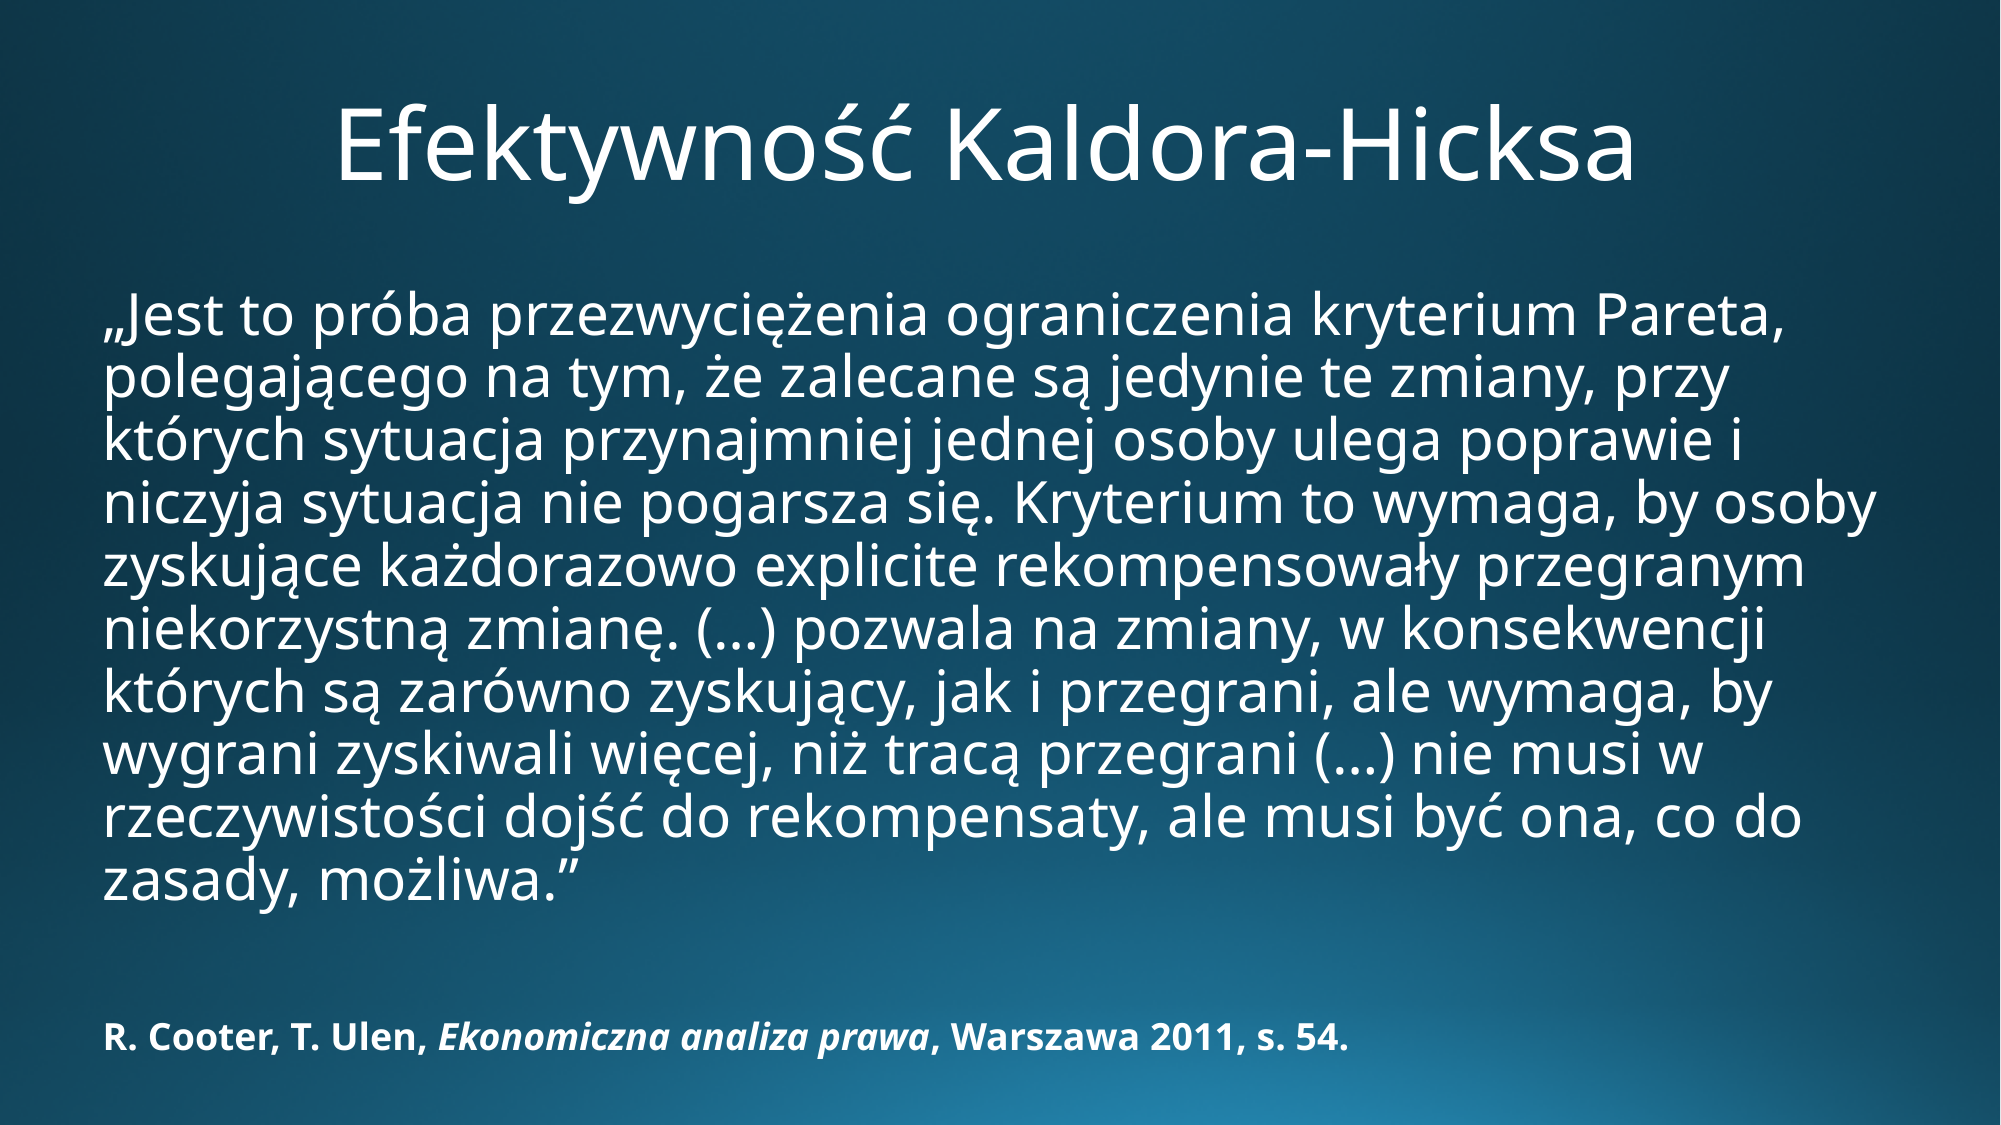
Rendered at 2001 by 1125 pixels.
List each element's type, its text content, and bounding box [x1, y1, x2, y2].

title Efektywność Kaldora-Hicksa [137, 59, 1863, 237]
picture [0, 0, 2001, 1125]
list „Jest to próba przezwyciężenia ograniczenia kryterium Pareta, polegającego na tym, że zalecane są jedynie te zmiany, przy których sytuacja przynajmniej jednej osoby ulega poprawie i niczyja sytuacja nie pogarsza się. Kryterium to wymaga, by osoby zyskujące każdorazowo explicite rekompensowały przegranym niekorzystną zmianę. (…) pozwala na zmiany, w konsekwencji których są zarówno zyskujący, jak i przegrani, ale wymaga, by wygrani zyskiwali więcej, niż tracą przegrani (…) nie musi w rzeczywistości dojść do rekompensaty, ale musi być ona, co do zasady, możliwa.” R. Cooter, T. Ulen, Ekonomiczna analiza prawa, Warszawa 2011, s. 54. [87, 277, 1947, 1075]
